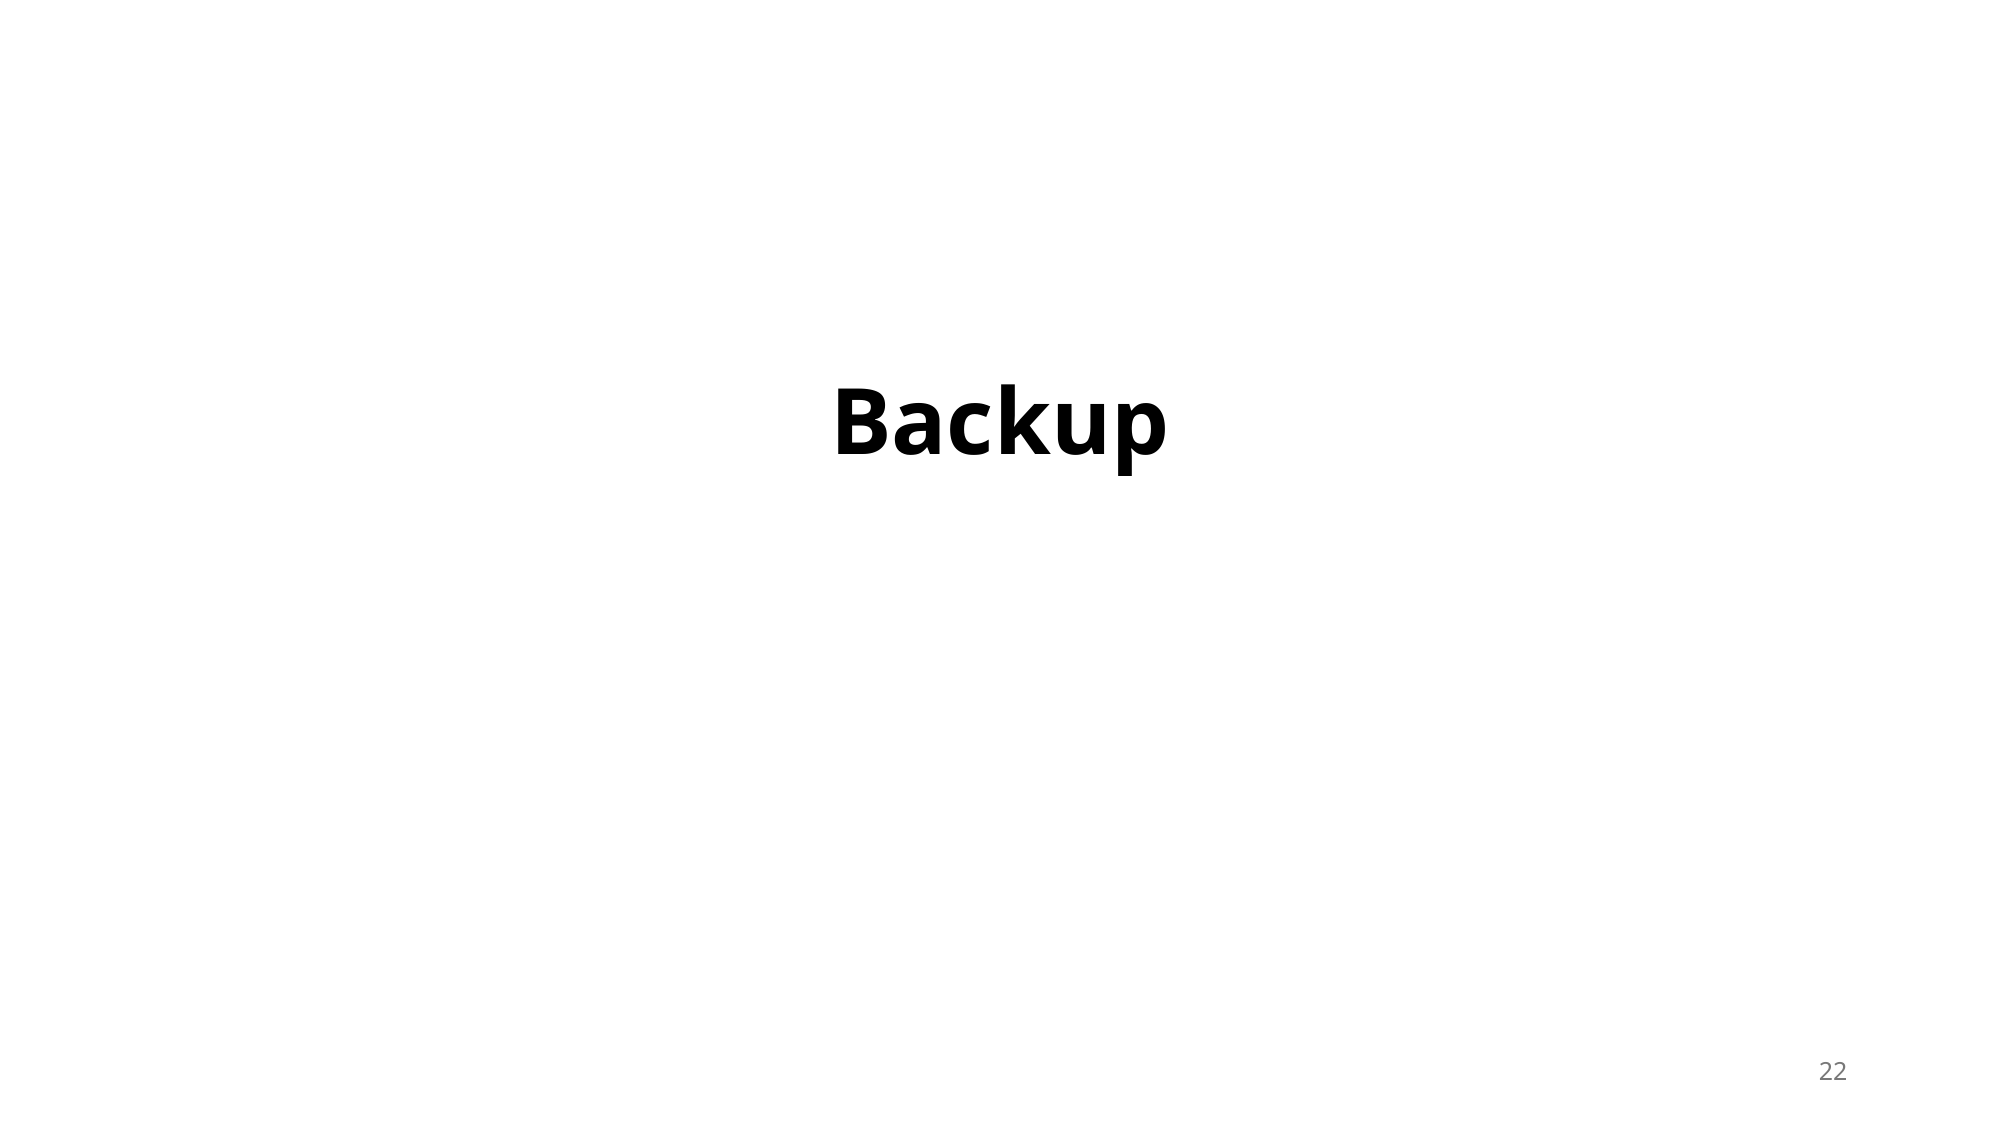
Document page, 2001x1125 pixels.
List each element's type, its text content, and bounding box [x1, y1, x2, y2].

slide_number 22 [1412, 1042, 1863, 1103]
title Backup [137, 316, 1863, 534]
